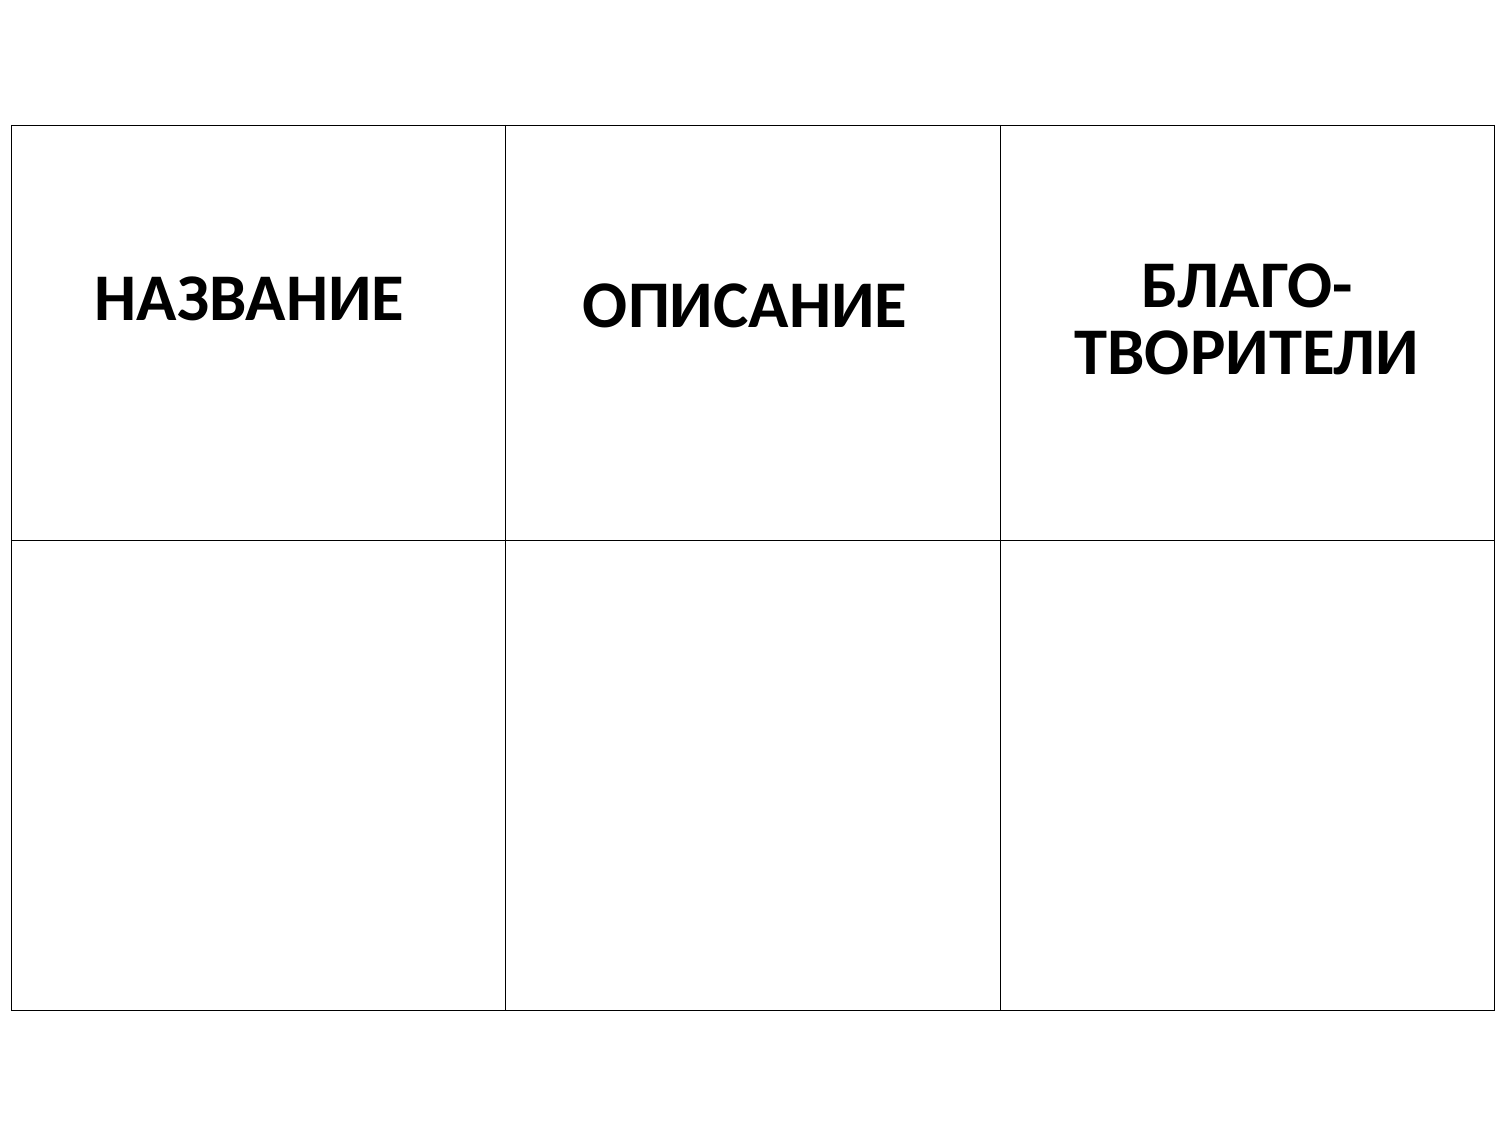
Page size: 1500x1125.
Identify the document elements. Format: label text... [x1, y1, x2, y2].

table_header НАЗВАНИЕ [12, 126, 505, 540]
table_cell [1001, 541, 1494, 1010]
table_header БЛАГО- ТВОРИТЕЛИ [1001, 126, 1494, 540]
table_cell [506, 541, 1000, 1010]
table_header ОПИСАНИЕ [506, 126, 1000, 540]
table_cell [12, 541, 505, 1010]
